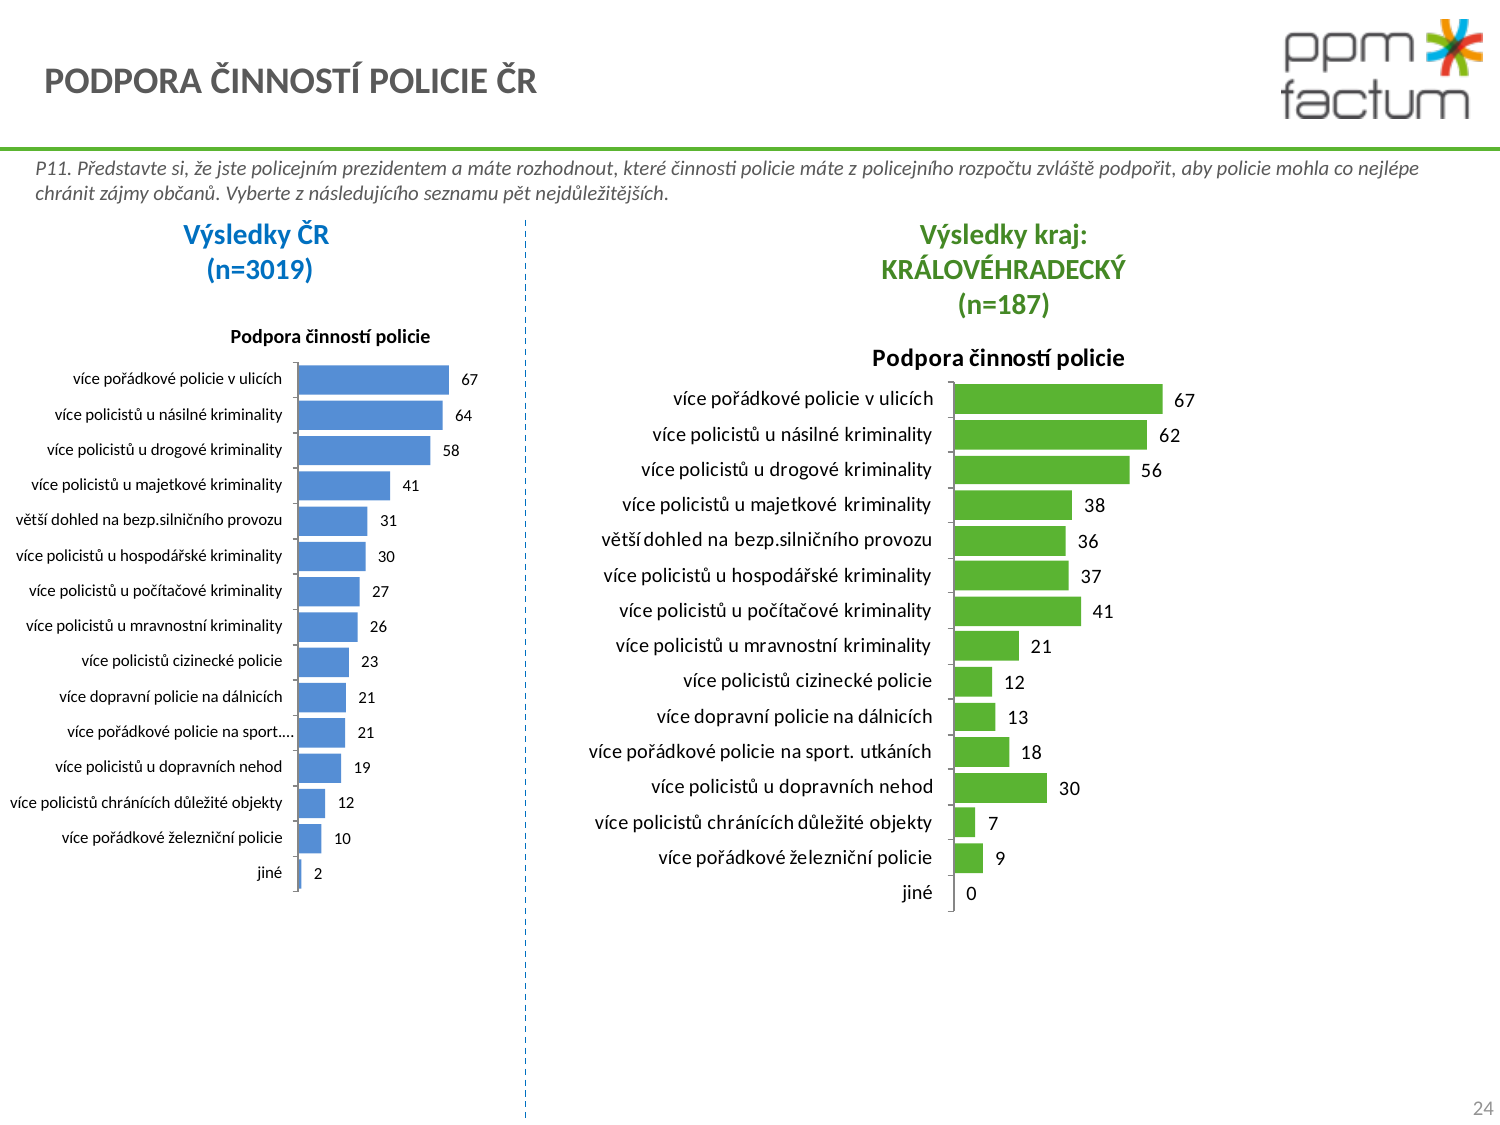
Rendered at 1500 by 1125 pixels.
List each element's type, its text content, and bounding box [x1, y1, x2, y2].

list P11. Představte si, že jste policejním prezidentem a máte rozhodnout, které činnosti policie máte z policejního rozpočtu zvláště podpořit, aby policie mohla co nejlépe chránit zájmy občanů. Vyberte z následujícího seznamu pět nejdůležitějších. [29, 154, 1471, 206]
title Podpora činností policie čr [29, 7, 1270, 150]
picture [1281, 19, 1483, 119]
picture [5, 308, 1448, 938]
slide_number 24 [1335, 1094, 1494, 1120]
text_box Výsledky ČR (n=3019) [76, 208, 443, 293]
text_box Výsledky kraj: KRÁLOVÉHRADECKÝ (n=187) [820, 208, 1188, 324]
